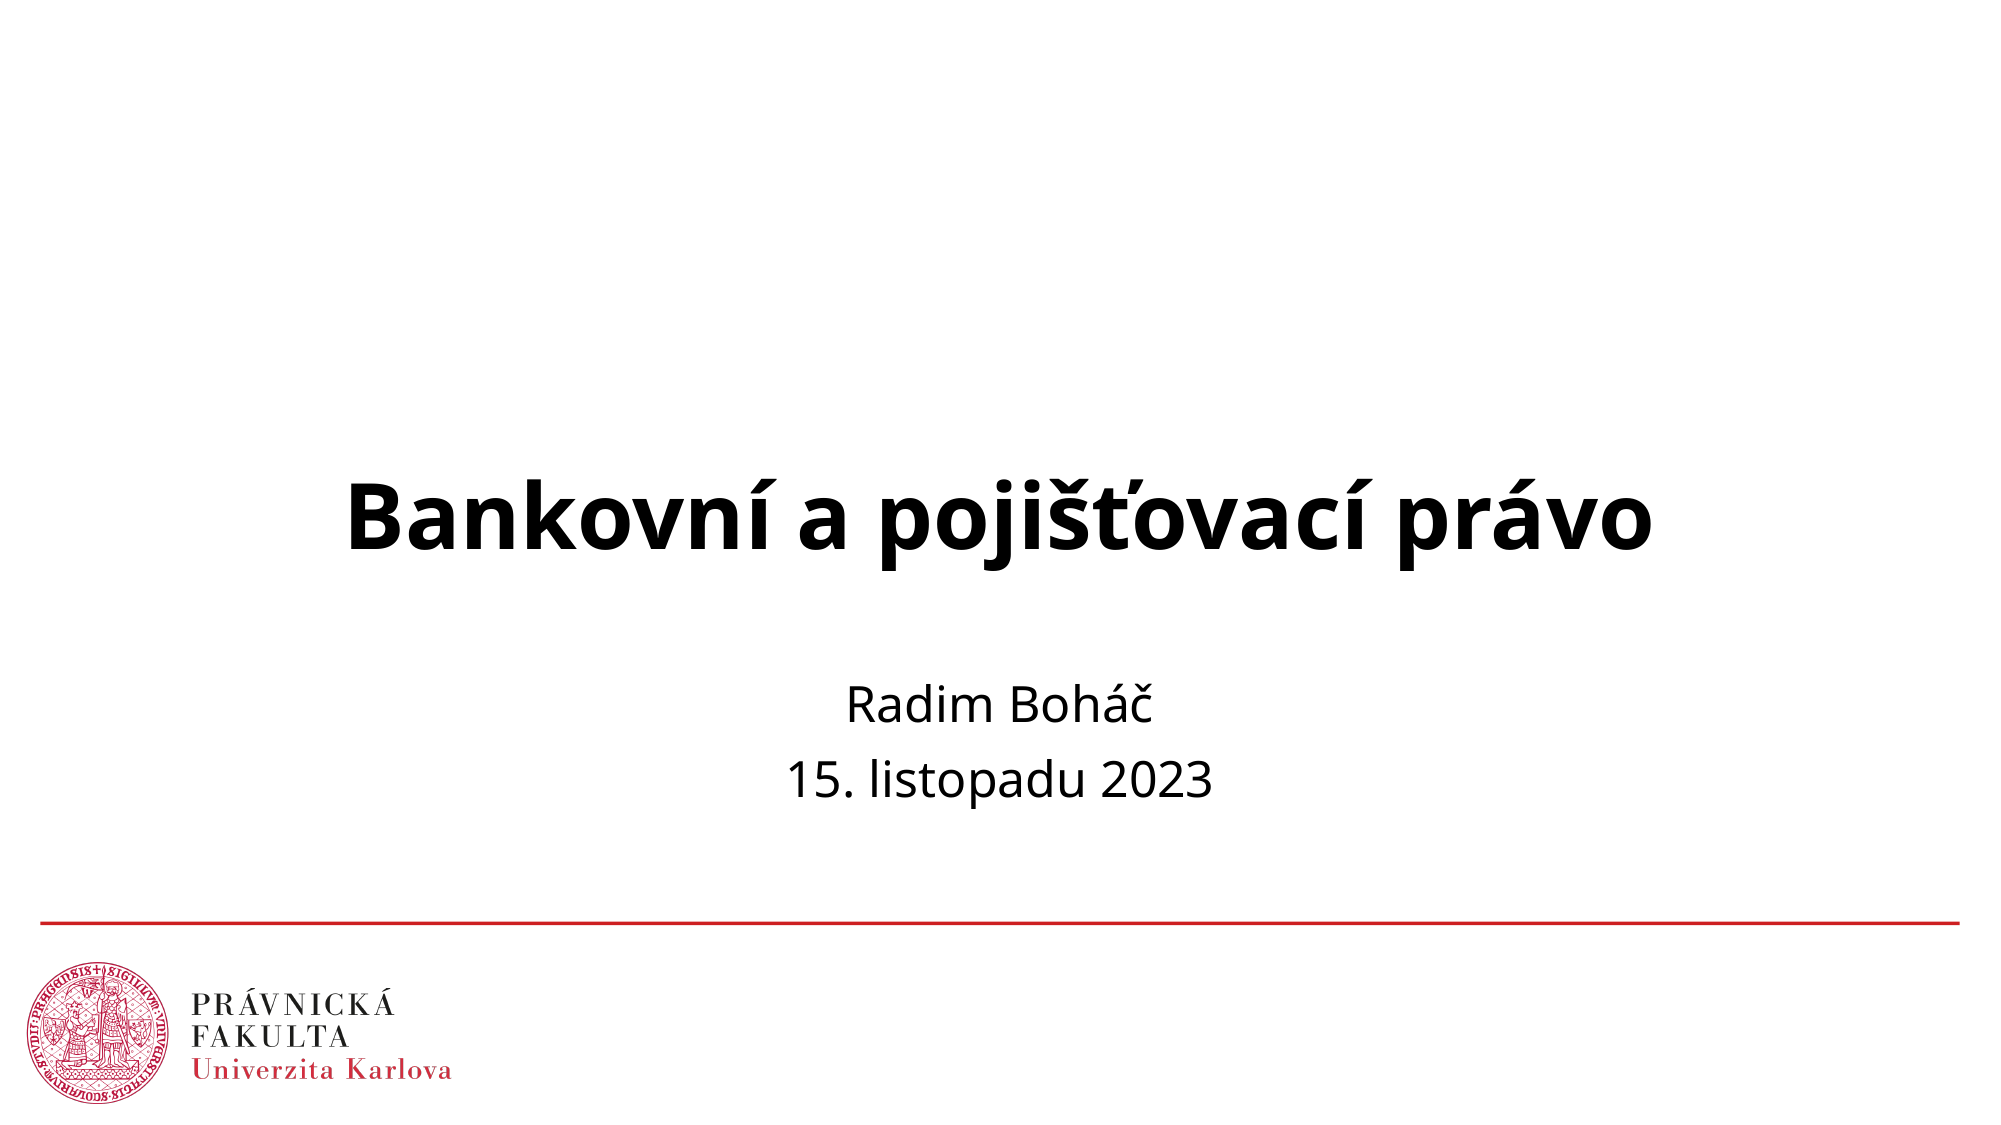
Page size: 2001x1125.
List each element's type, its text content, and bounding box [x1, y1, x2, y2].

picture [26, 962, 452, 1104]
subtitle Radim Boháč 15. listopadu 2023 [249, 590, 1750, 863]
title Bankovní a pojišťovací právo [249, 184, 1750, 576]
